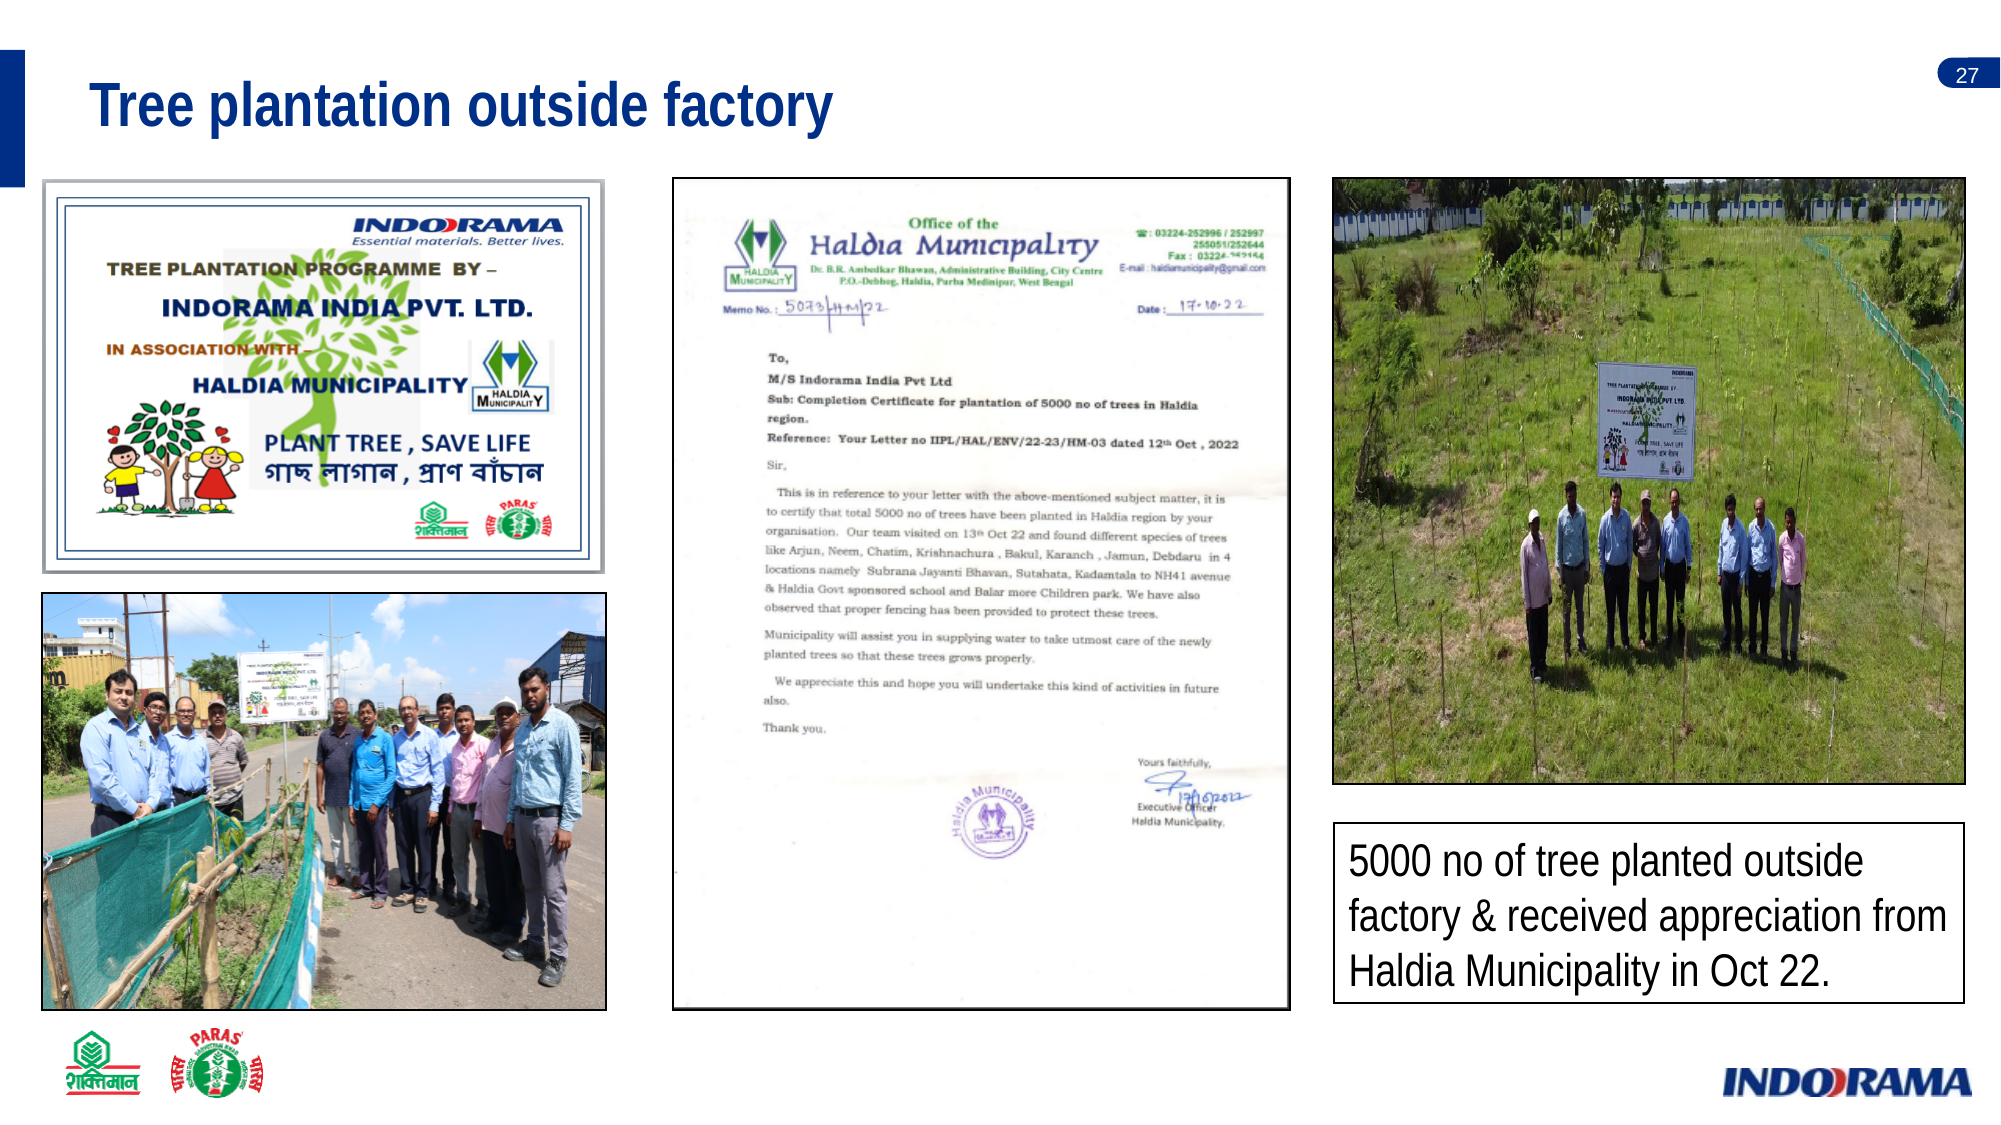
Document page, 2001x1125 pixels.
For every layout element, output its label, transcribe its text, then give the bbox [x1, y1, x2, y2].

text_box 5000 no of tree planted outside factory & received appreciation from Haldia Municipality in Oct 22. [1333, 822, 1965, 1004]
picture [42, 179, 605, 574]
picture [42, 593, 605, 1009]
picture [171, 1028, 263, 1098]
picture [674, 179, 1289, 1009]
picture [46, 1022, 151, 1104]
picture [1723, 1068, 1972, 1097]
picture [1333, 179, 1964, 783]
list Tree plantation outside factory [74, 61, 1919, 152]
